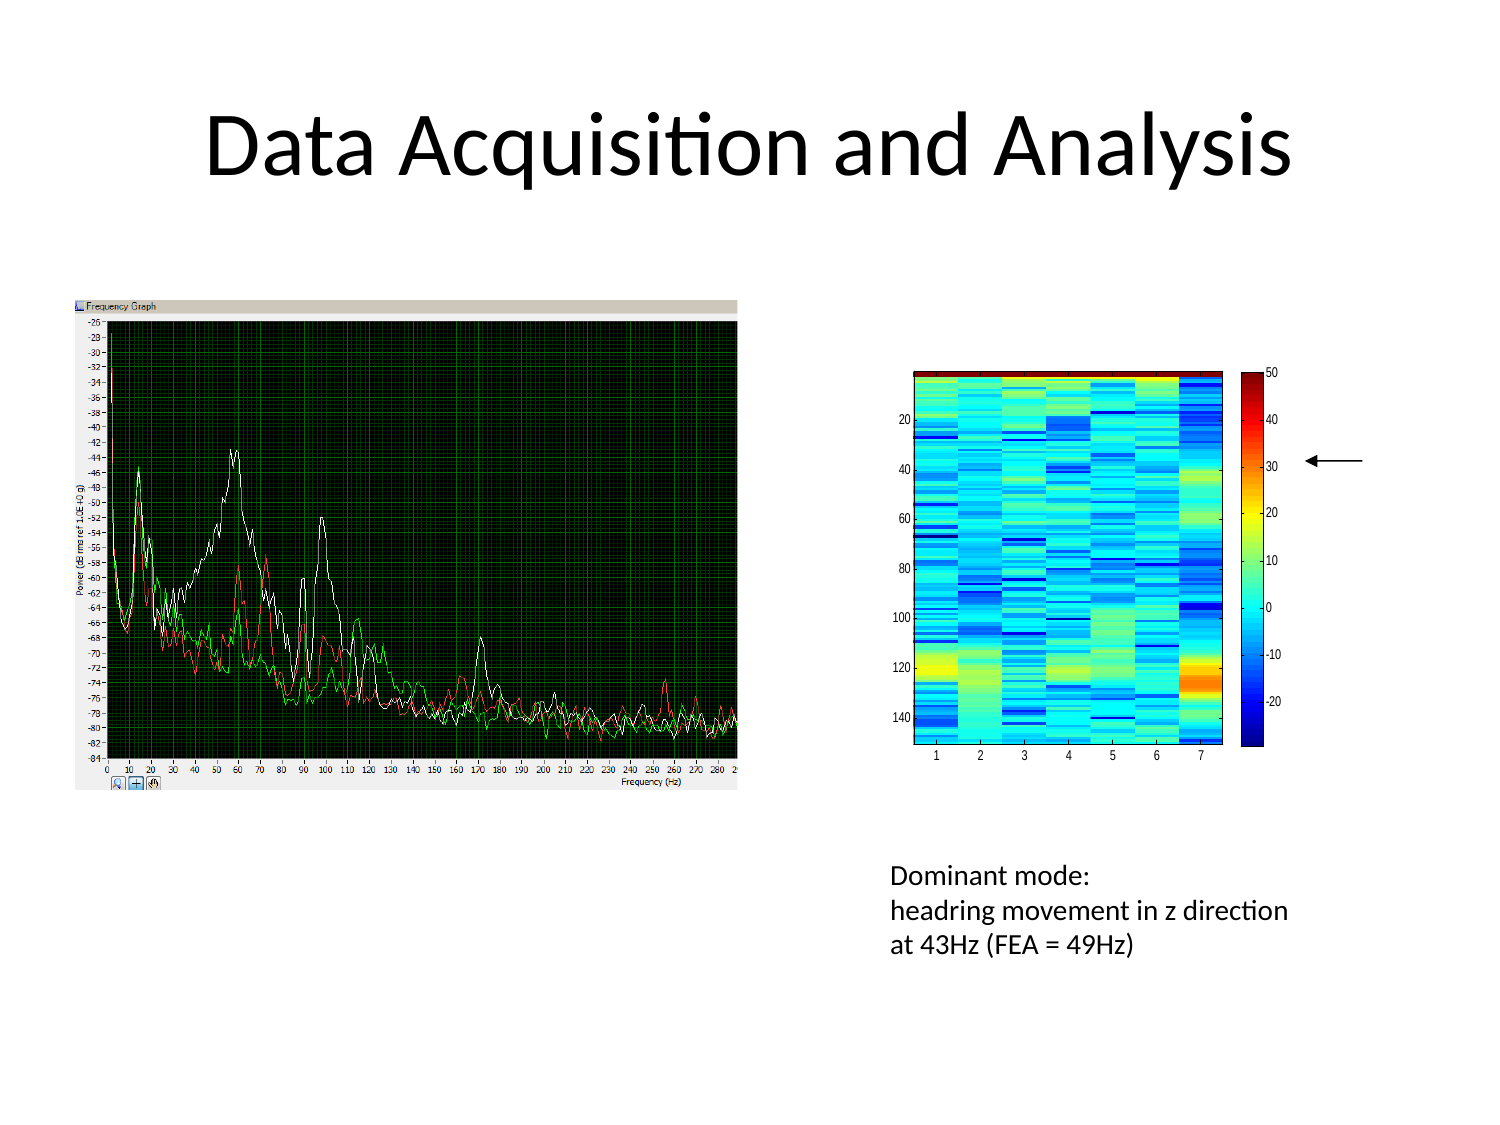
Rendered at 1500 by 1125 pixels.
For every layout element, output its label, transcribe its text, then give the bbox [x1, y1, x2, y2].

title Data Acquisition and Analysis [75, 45, 1425, 233]
text_box Dominant mode: headring movement in z direction at 43Hz (FEA = 49Hz) [875, 848, 1364, 969]
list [74, 299, 738, 790]
picture [851, 337, 1328, 795]
